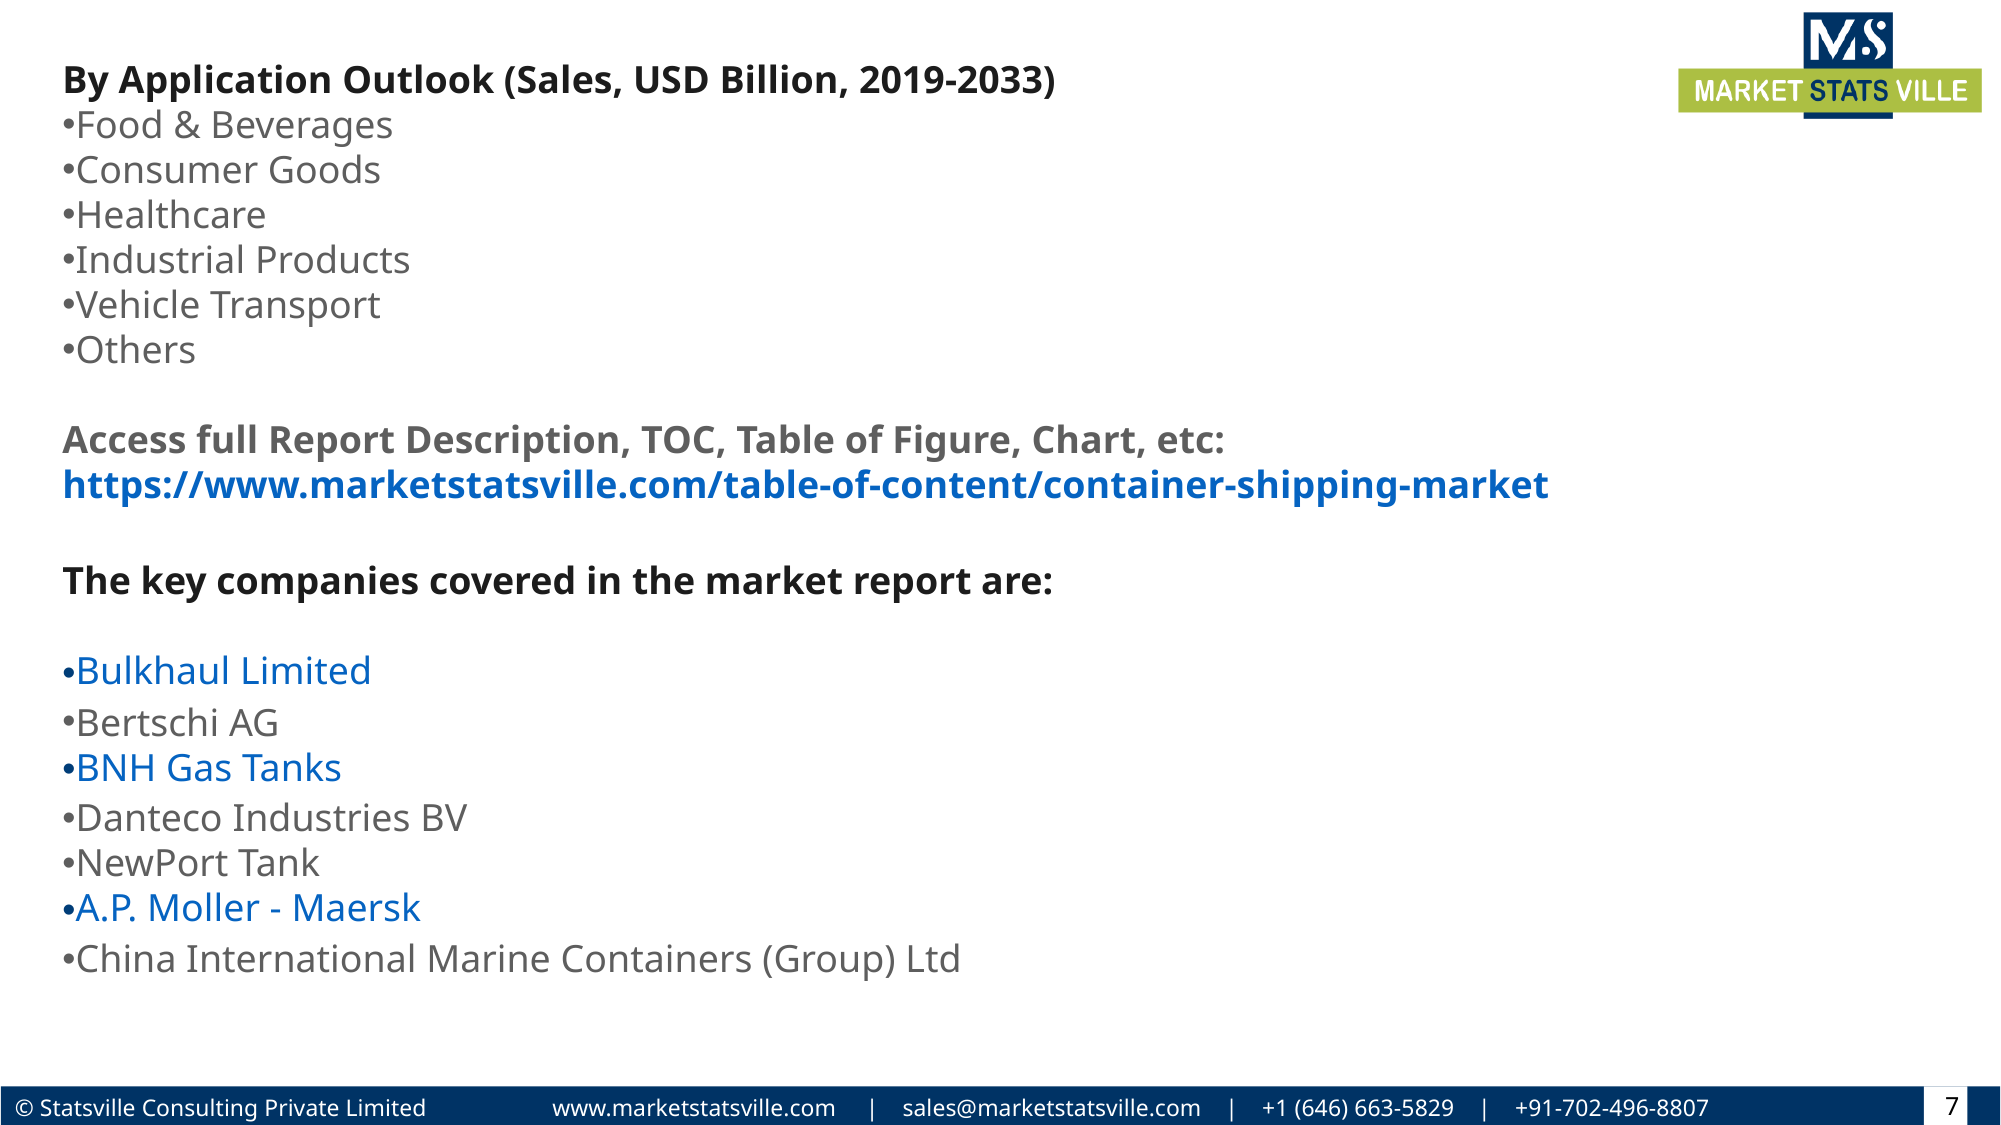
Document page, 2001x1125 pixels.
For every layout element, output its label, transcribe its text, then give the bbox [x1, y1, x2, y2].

slide_number [137, 1042, 588, 1103]
picture [1678, 12, 1982, 119]
slide_number 7 [1861, 1077, 1975, 1125]
text_box By Application Outlook (Sales, USD Billion, 2019-2033) Food & Beverages Consumer Goods Healthcare Industrial Products Vehicle Transport Others Access full Report Description, TOC, Table of Figure, Chart, etc: https://www.marketstatsville.com/table-of-content/container-shipping-market The key companies covered in the market report are: Bulkhaul Limited Bertschi AG BNH Gas Tanks Danteco Industries BV NewPort Tank A.P. Moller - Maersk China International Marine Containers (Group) Ltd [47, 49, 1953, 988]
